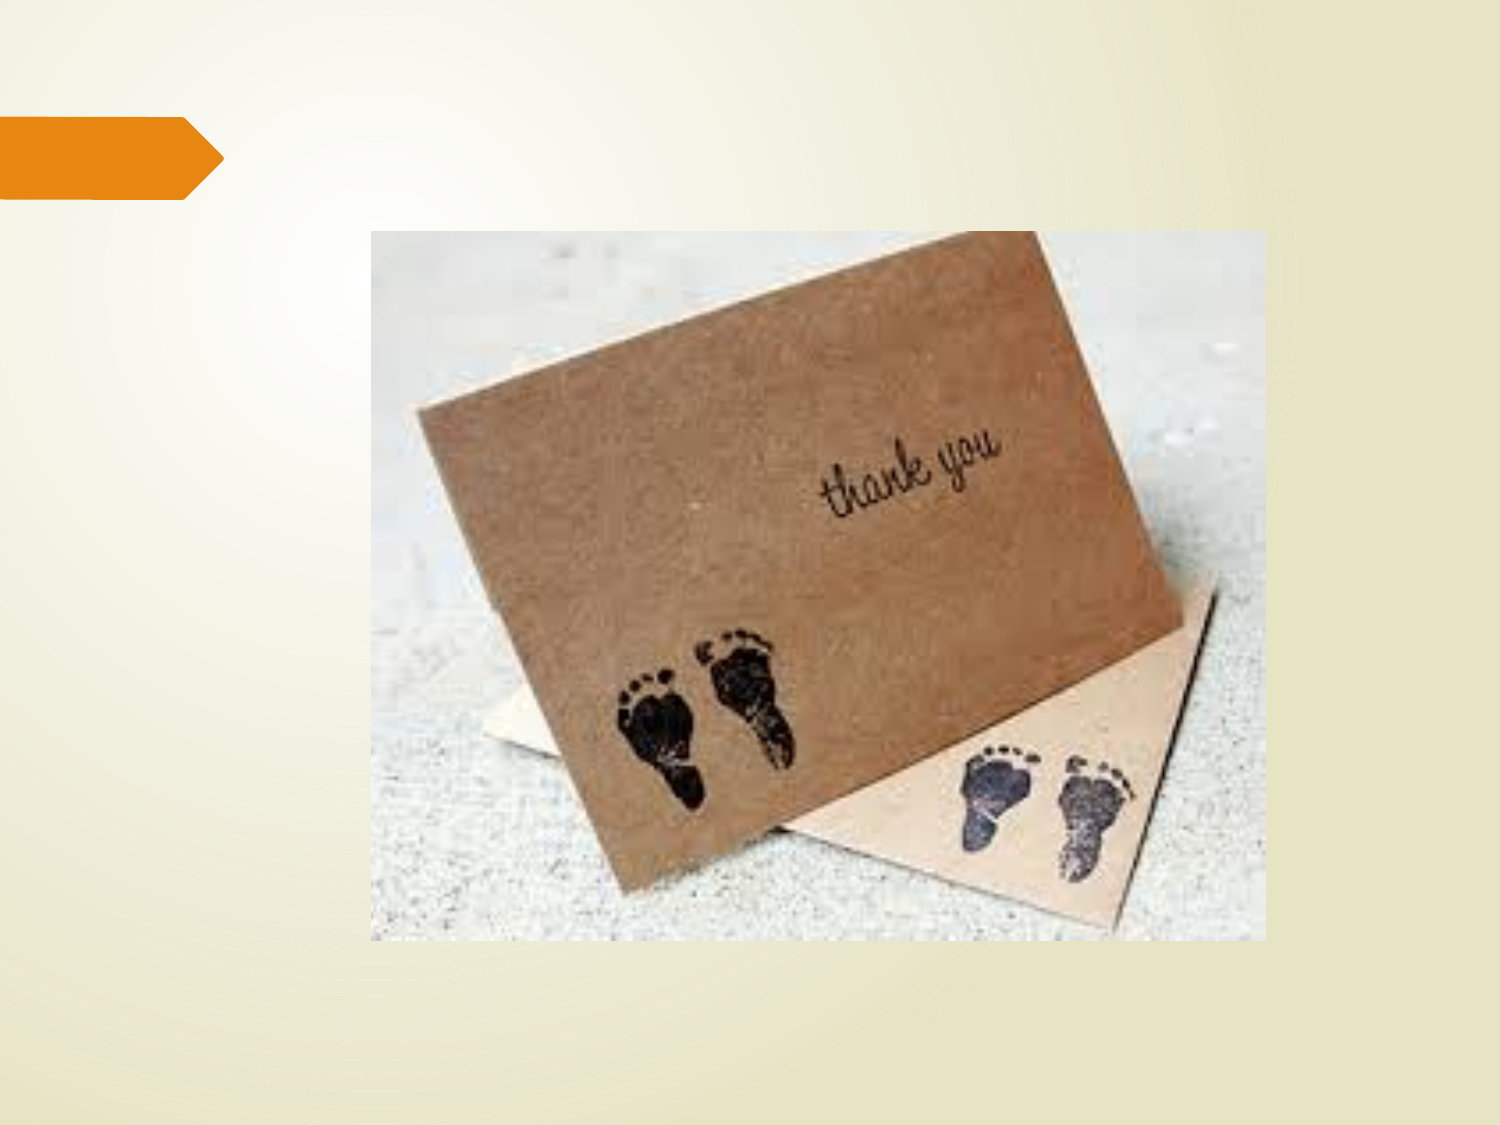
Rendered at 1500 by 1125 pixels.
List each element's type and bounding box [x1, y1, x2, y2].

list [371, 231, 1266, 942]
